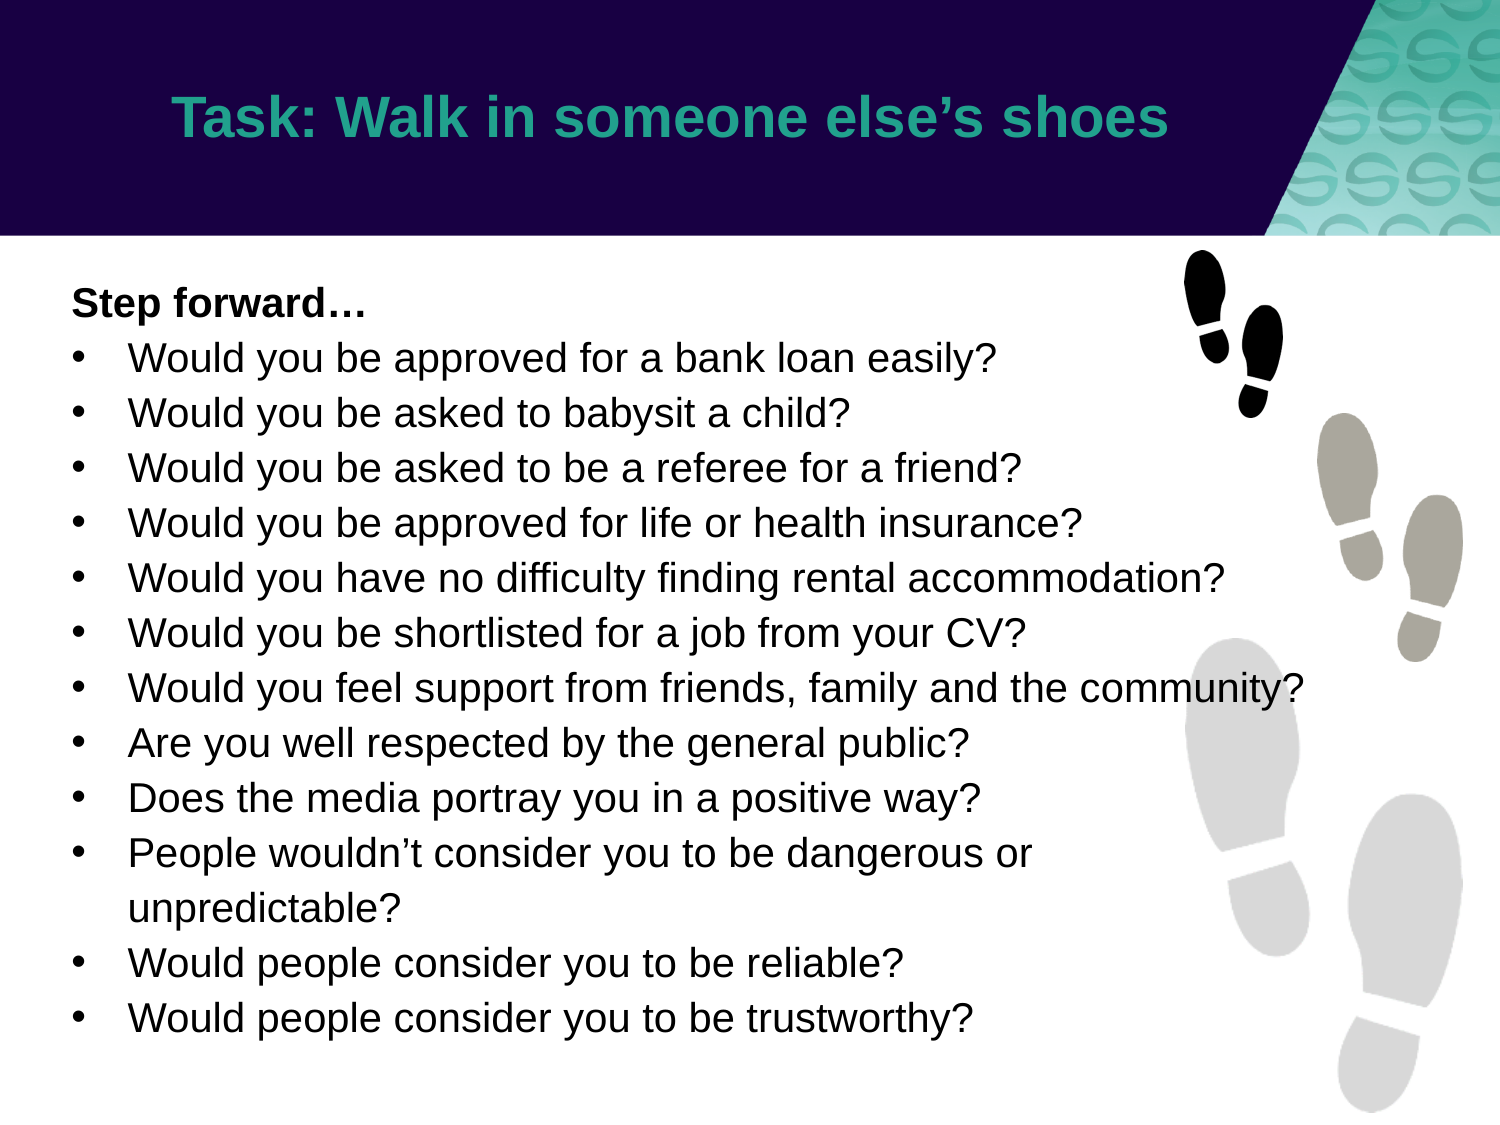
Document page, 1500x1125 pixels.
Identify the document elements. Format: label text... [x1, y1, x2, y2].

title Task: Walk in someone else’s shoes [88, 66, 1270, 175]
picture [0, 0, 1500, 1125]
list Step forward… Would you be approved for a bank loan easily? Would you be asked to babysit a child? Would you be asked to be a referee for a friend? Would you be approved for life or health insurance? Would you have no difficulty finding rental accommodation? Would you be shortlisted for a job from your CV? Would you feel support from friends, family and the community? Are you well respected by the general public? Does the media portray you in a positive way? People wouldn’t consider you to be dangerous or unpredictable? Would people consider you to be reliable? Would people consider you to be trustworthy? [59, 265, 1318, 1031]
